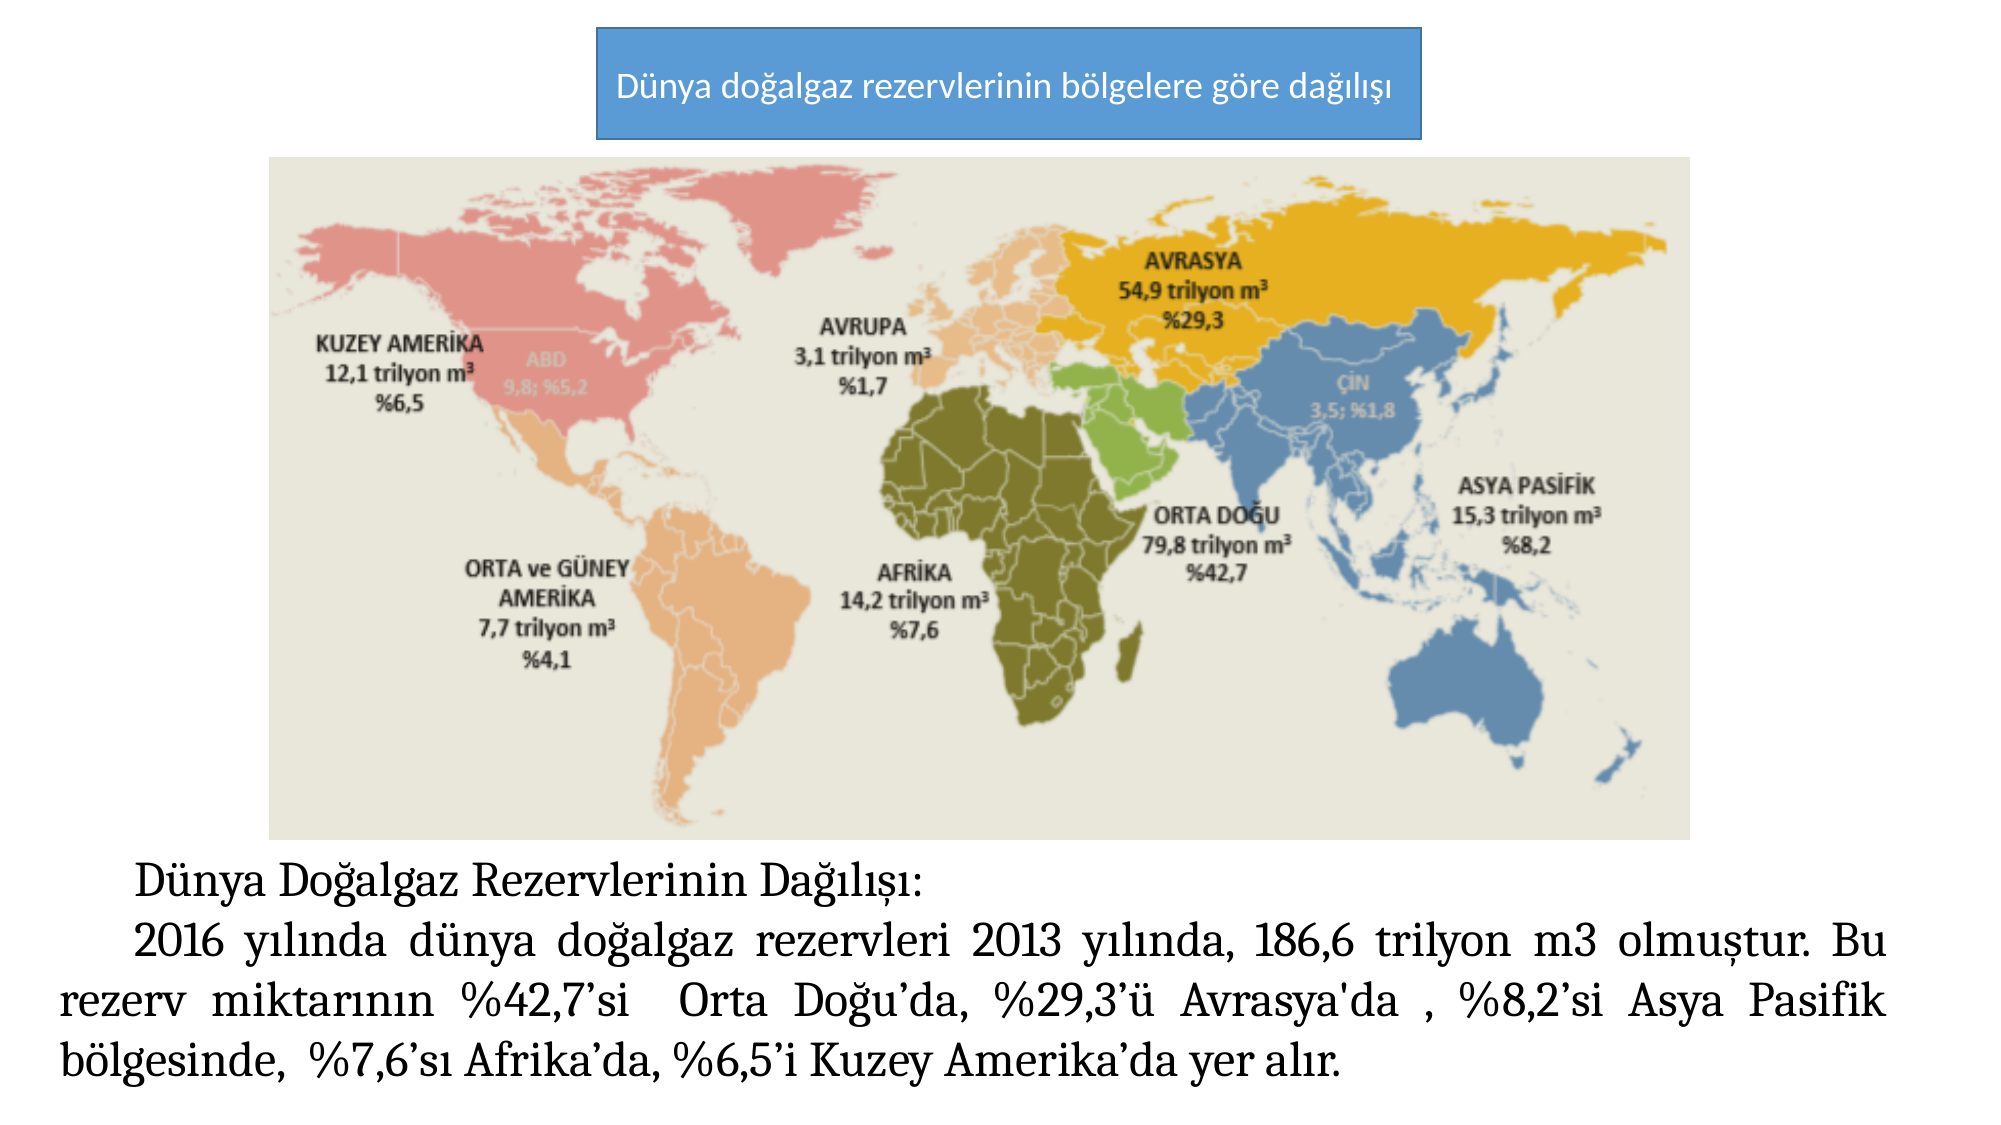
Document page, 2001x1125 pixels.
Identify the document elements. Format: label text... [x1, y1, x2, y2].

text_box Dünya doğalgaz rezervlerinin bölgelere göre dağılışı [596, 27, 1422, 140]
picture [269, 157, 1690, 840]
text_box Dünya Doğalgaz Rezervlerinin Dağılışı: 2016 yılında dünya doğalgaz rezervleri 2013 yılında, 186,6 trilyon m3 olmuştur. Bu rezerv miktarının %42,7’si Orta Doğu’da, %29,3’ü Avrasya'da , %8,2’si Asya Pasifik bölgesinde, %7,6’sı Afrika’da, %6,5’i Kuzey Amerika’da yer alır. [44, 839, 1903, 1095]
